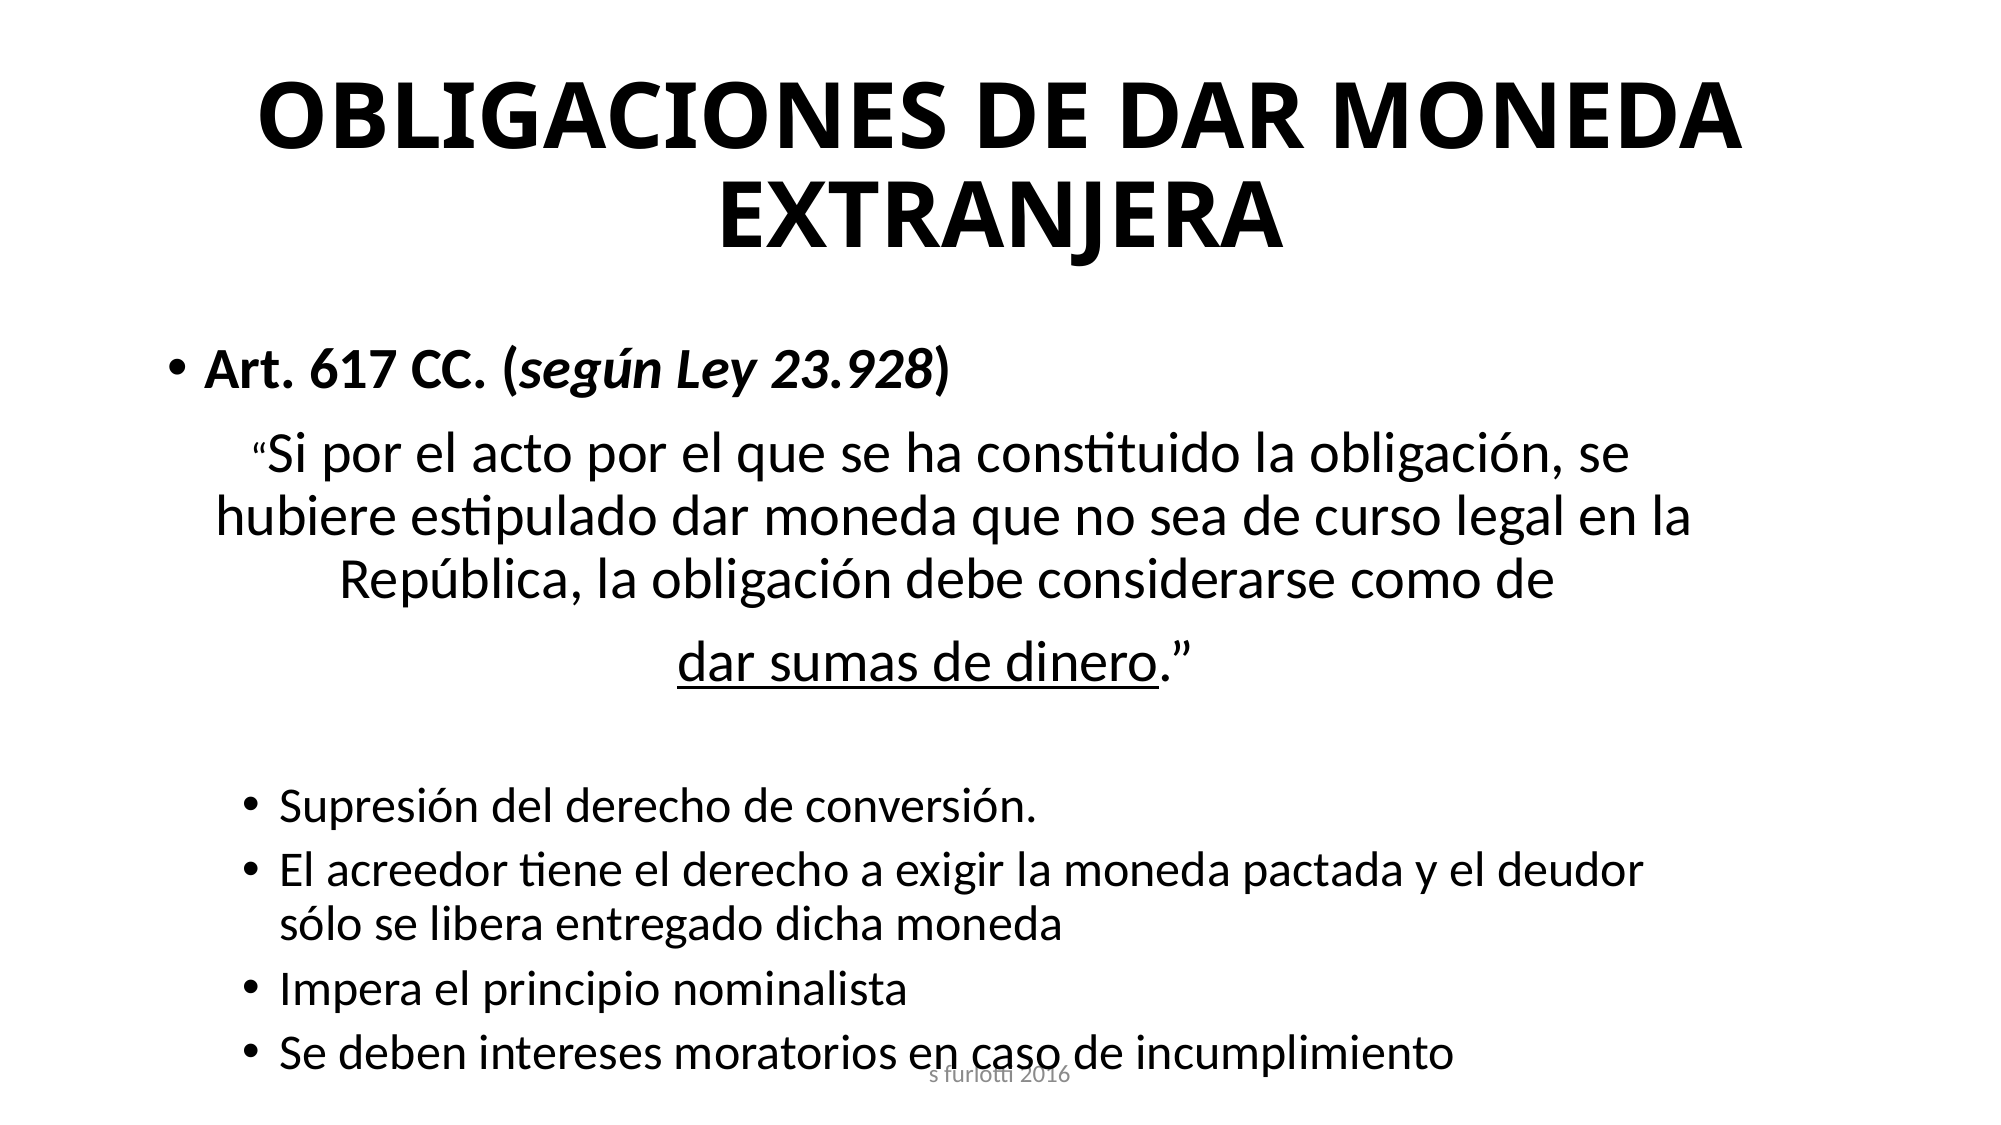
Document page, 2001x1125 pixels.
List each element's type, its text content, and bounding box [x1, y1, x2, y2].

list Art. 617 CC. (según Ley 23.928) “Si por el acto por el que se ha constituido la obligación, se hubiere estipulado dar moneda que no sea de curso legal en la República, la obligación debe considerarse como de dar sumas de dinero.” Supresión del derecho de conversión. El acreedor tiene el derecho a exigir la moneda pactada y el deudor sólo se libera entregado dicha moneda Impera el principio nominalista Se deben intereses moratorios en caso de incumplimiento [152, 331, 1719, 1125]
title OBLIGACIONES DE DAR MONEDA EXTRANJERA [137, 59, 1863, 278]
footer s furlotti 2016 [662, 1042, 1338, 1103]
